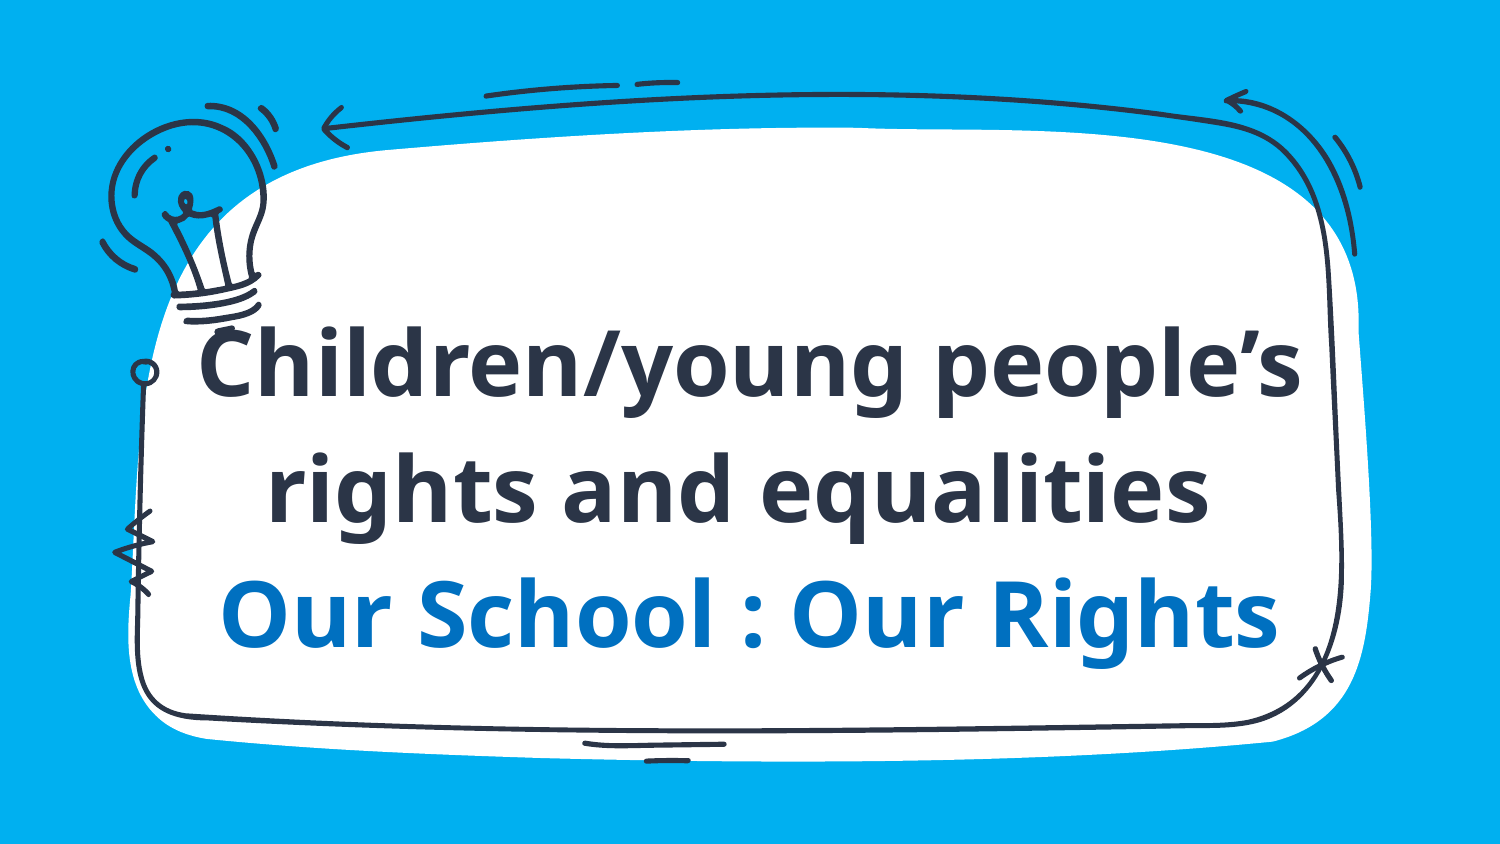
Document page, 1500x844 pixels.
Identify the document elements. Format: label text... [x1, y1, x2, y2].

title Children/young people’s rights and equalities Our School : Our Rights [141, 225, 1359, 731]
